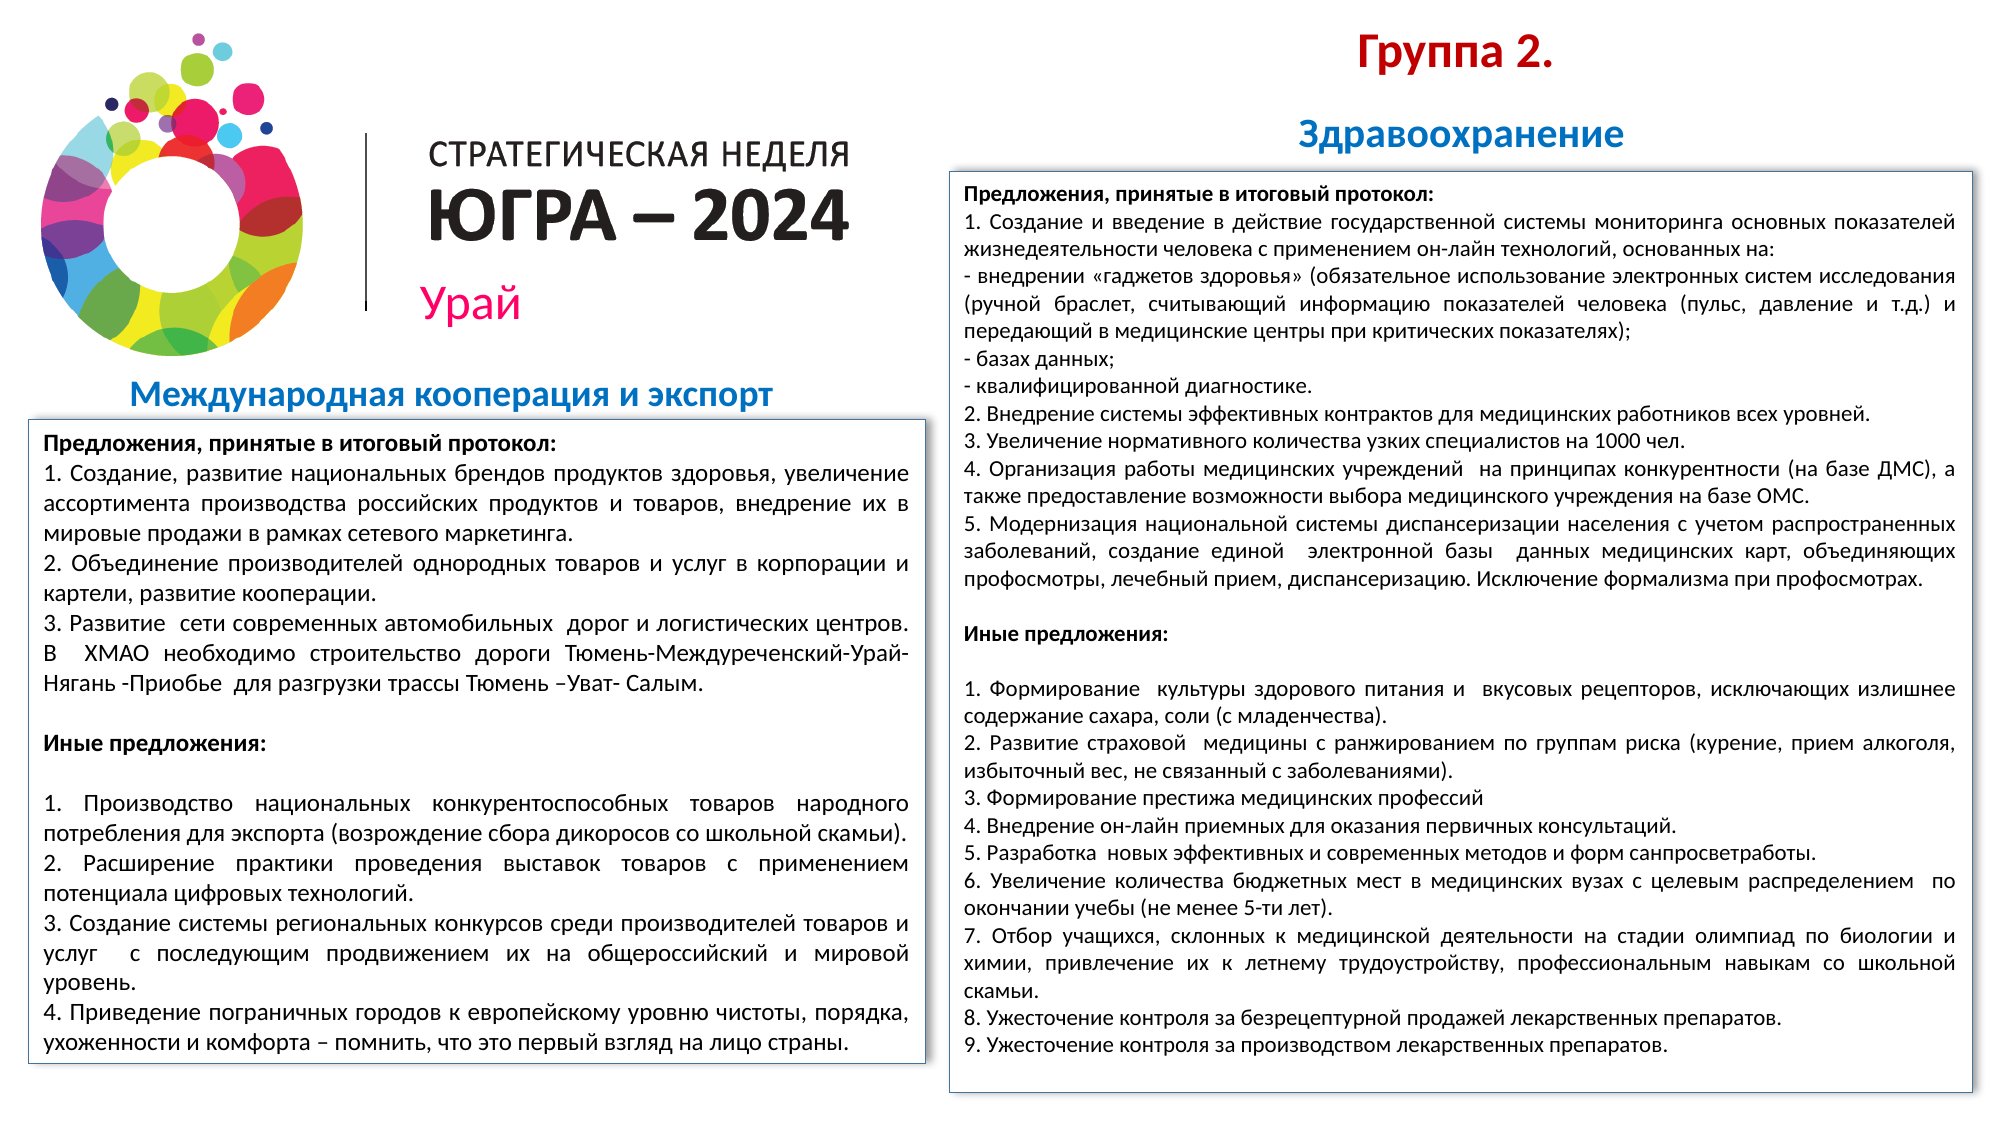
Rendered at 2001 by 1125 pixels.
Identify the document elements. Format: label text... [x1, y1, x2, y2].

text_box Предложения, принятые в итоговый протокол: 1. Создание, развитие национальных брендов продуктов здоровья, увеличение ассортимента производства российских продуктов и товаров, внедрение их в мировые продажи в рамках сетевого маркетинга. 2. Объединение производителей однородных товаров и услуг в корпорации и картели, развитие кооперации. 3. Развитие сети современных автомобильных дорог и логистических центров. В ХМАО необходимо строительство дороги Тюмень-Междуреченский-Урай- Нягань -Приобье для разгрузки трассы Тюмень –Уват- Салым. Иные предложения: 1. Производство национальных конкурентоспособных товаров народного потребления для экспорта (возрождение сбора дикоросов со школьной скамьи). 2. Расширение практики проведения выставок товаров с применением потенциала цифровых технологий. 3. Создание системы региональных конкурсов среди производителей товаров и услуг с последующим продвижением их на общероссийский и мировой уровень. 4. Приведение пограничных городов к европейскому уровню чистоты, порядка, ухоженности и комфорта – помнить, что это первый взгляд на лицо страны. [28, 419, 926, 1064]
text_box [0, 0, 934, 366]
text_box Международная кооперация и экспорт [114, 366, 789, 422]
text_box Предложения, принятые в итоговый протокол: 1. Создание и введение в действие государственной системы мониторинга основных показателей жизнедеятельности человека с применением он-лайн технологий, основанных на: - внедрении «гаджетов здоровья» (обязательное использование электронных систем исследования (ручной браслет, считывающий информацию показателей человека (пульс, давление и т.д.) и передающий в медицинские центры при критических показателях); - базах данных; - квалифицированной диагностике. 2. Внедрение системы эффективных контрактов для медицинских работников всех уровней. 3. Увеличение нормативного количества узких специалистов на 1000 чел. 4. Организация работы медицинских учреждений на принципах конкурентности (на базе ДМС), а также предоставление возможности выбора медицинского учреждения на базе ОМС. 5. Модернизация национальной системы диспансеризации населения с учетом распространенных заболеваний, создание единой электронной базы данных медицинских карт, объединяющих профосмотры, лечебный прием, диспансеризацию. Исключение формализма при профосмотрах. Иные предложения: 1. Формирование культуры здорового питания и вкусовых рецепторов, исключающих излишнее содержание сахара, соли (с младенчества). 2. Развитие страховой медицины с ранжированием по группам риска (курение, прием алкоголя, избыточный вес, не связанный с заболеваниями). 3. Формирование престижа медицинских профессий 4. Внедрение он-лайн приемных для оказания первичных консультаций. 5. Разработка новых эффективных и современных методов и форм санпросветработы. 6. Увеличение количества бюджетных мест в медицинских вузах с целевым распределением по окончании учебы (не менее 5-ти лет). 7. Отбор учащихся, склонных к медицинской деятельности на стадии олимпиад по биологии и химии, привлечение их к летнему трудоустройству, профессиональным навыкам со школьной скамьи. 8. Ужесточение контроля за безрецептурной продажей лекарственных препаратов. 9. Ужесточение контроля за производством лекарственных препаратов. [949, 171, 1973, 1093]
text_box Группа 2. Здравоохранение [1004, 1, 1919, 164]
